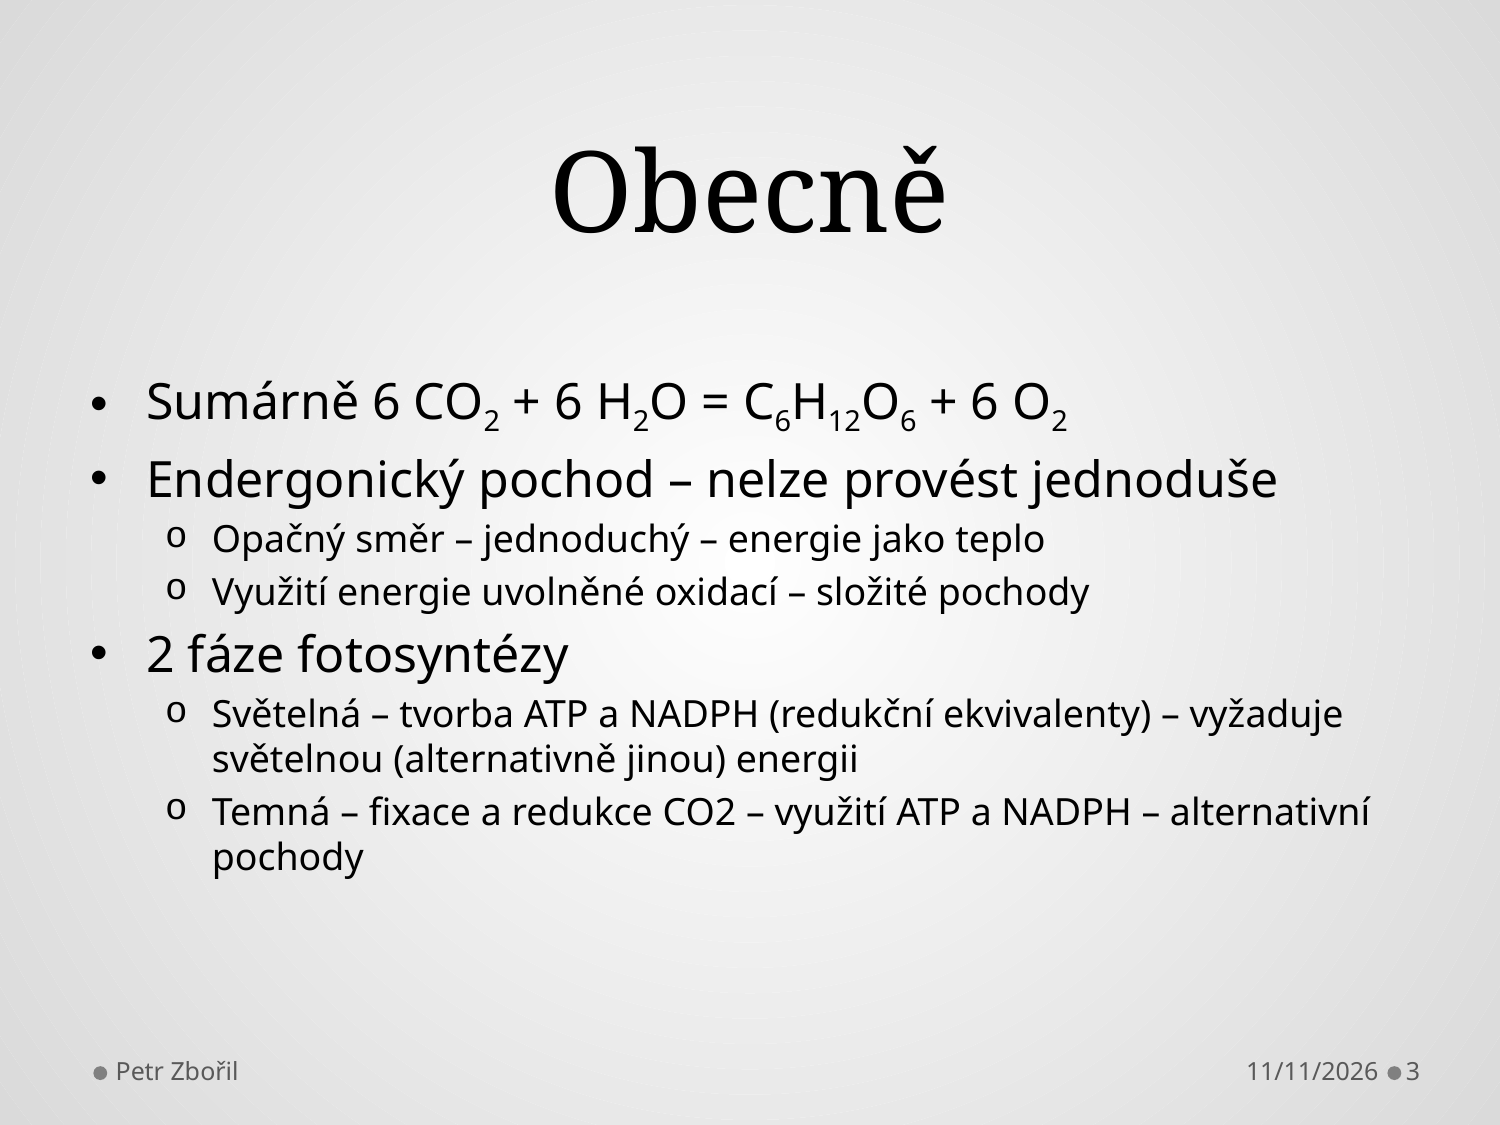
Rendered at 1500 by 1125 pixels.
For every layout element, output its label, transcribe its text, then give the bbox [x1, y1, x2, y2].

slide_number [1043, 1042, 1386, 1103]
list Sumárně 6 CO2 + 6 H2O = C6H12O6 + 6 O2 Endergonický pochod – nelze provést jednoduše Opačný směr – jednoduchý – energie jako teplo Využití energie uvolněné oxidací – složité pochody 2 fáze fotosyntézy Světelná – tvorba ATP a NADPH (redukční ekvivalenty) – vyžaduje světelnou (alternativně jinou) energii Temná – fixace a redukce CO2 – využití ATP a NADPH – alternativní pochody [75, 361, 1425, 1005]
slide_number 3 [1401, 1042, 1494, 1103]
title Obecně [75, 0, 1425, 263]
footer Petr Zbořil [108, 1042, 576, 1103]
